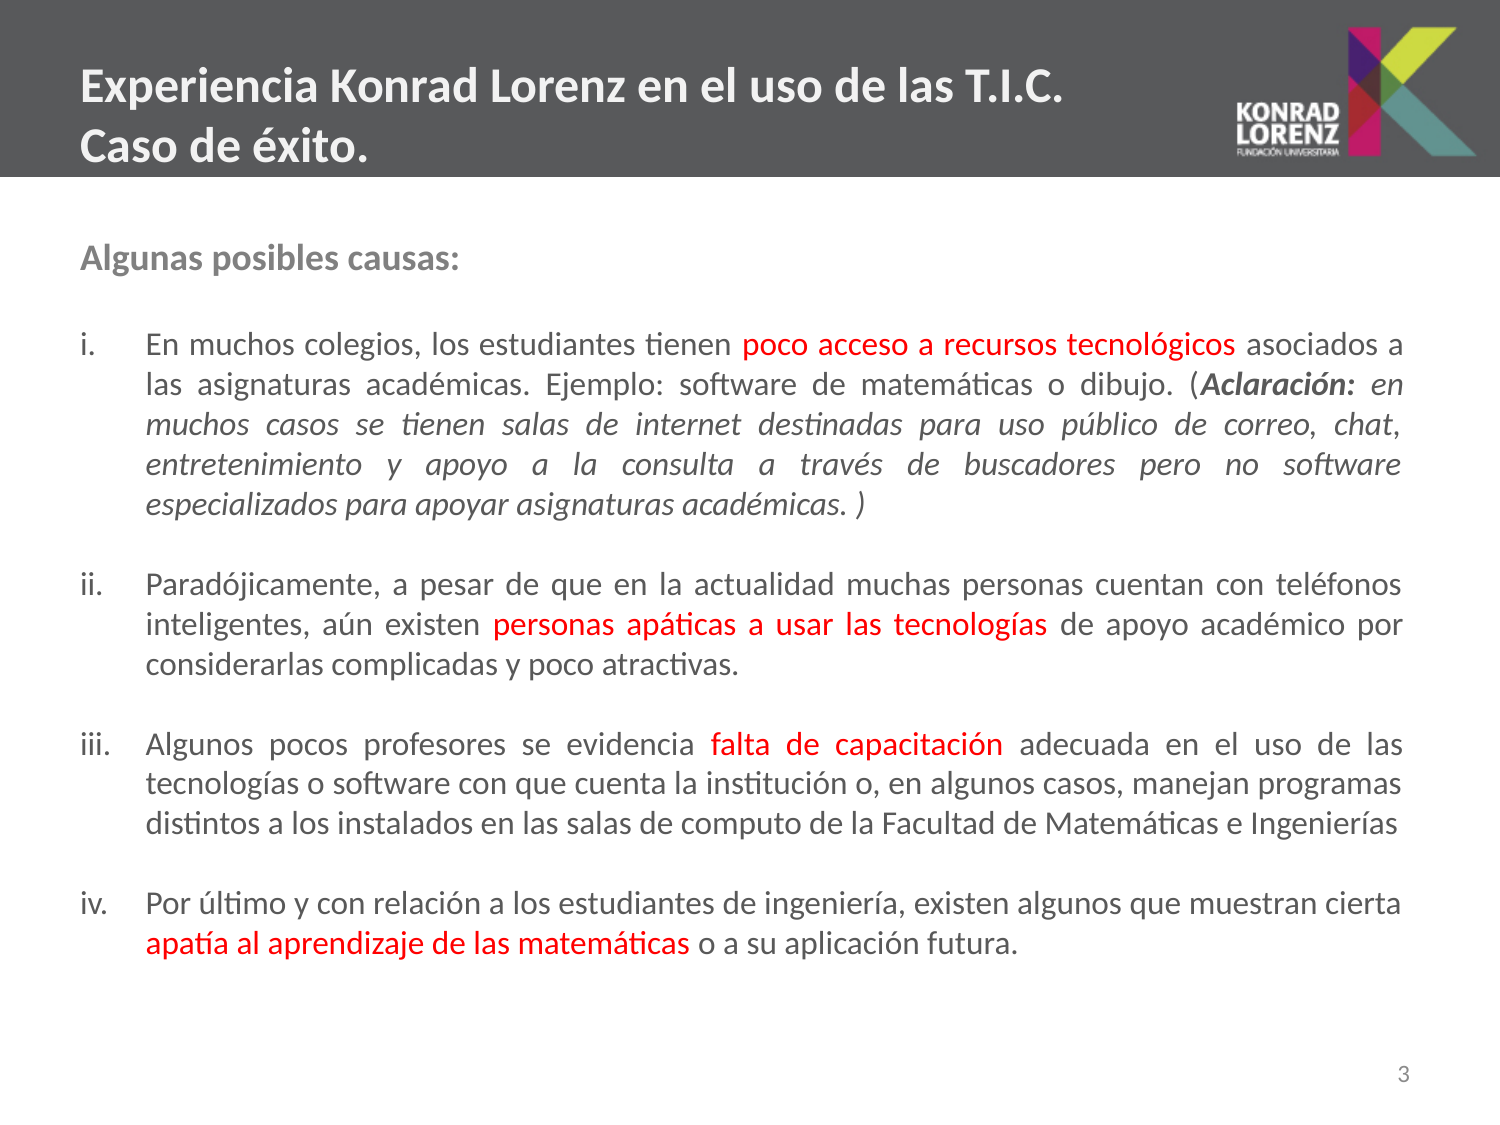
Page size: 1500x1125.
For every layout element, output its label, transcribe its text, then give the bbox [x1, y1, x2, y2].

text_box Algunas posibles causas: En muchos colegios, los estudiantes tienen poco acceso a recursos tecnológicos asociados a las asignaturas académicas. Ejemplo: software de matemáticas o dibujo. (Aclaración: en muchos casos se tienen salas de internet destinadas para uso público de correo, chat, entretenimiento y apoyo a la consulta a través de buscadores pero no software especializados para apoyar asignaturas académicas. ) Paradójicamente, a pesar de que en la actualidad muchas personas cuentan con teléfonos inteligentes, aún existen personas apáticas a usar las tecnologías de apoyo académico por considerarlas complicadas y poco atractivas. Algunos pocos profesores se evidencia falta de capacitación adecuada en el uso de las tecnologías o software con que cuenta la institución o, en algunos casos, manejan programas distintos a los instalados en las salas de computo de la Facultad de Matemáticas e Ingenierías Por último y con relación a los estudiantes de ingeniería, existen algunos que muestran cierta apatía al aprendizaje de las matemáticas o a su aplicación futura. [65, 186, 1419, 969]
picture [0, 0, 1500, 177]
slide_number 3 [1074, 1042, 1425, 1103]
